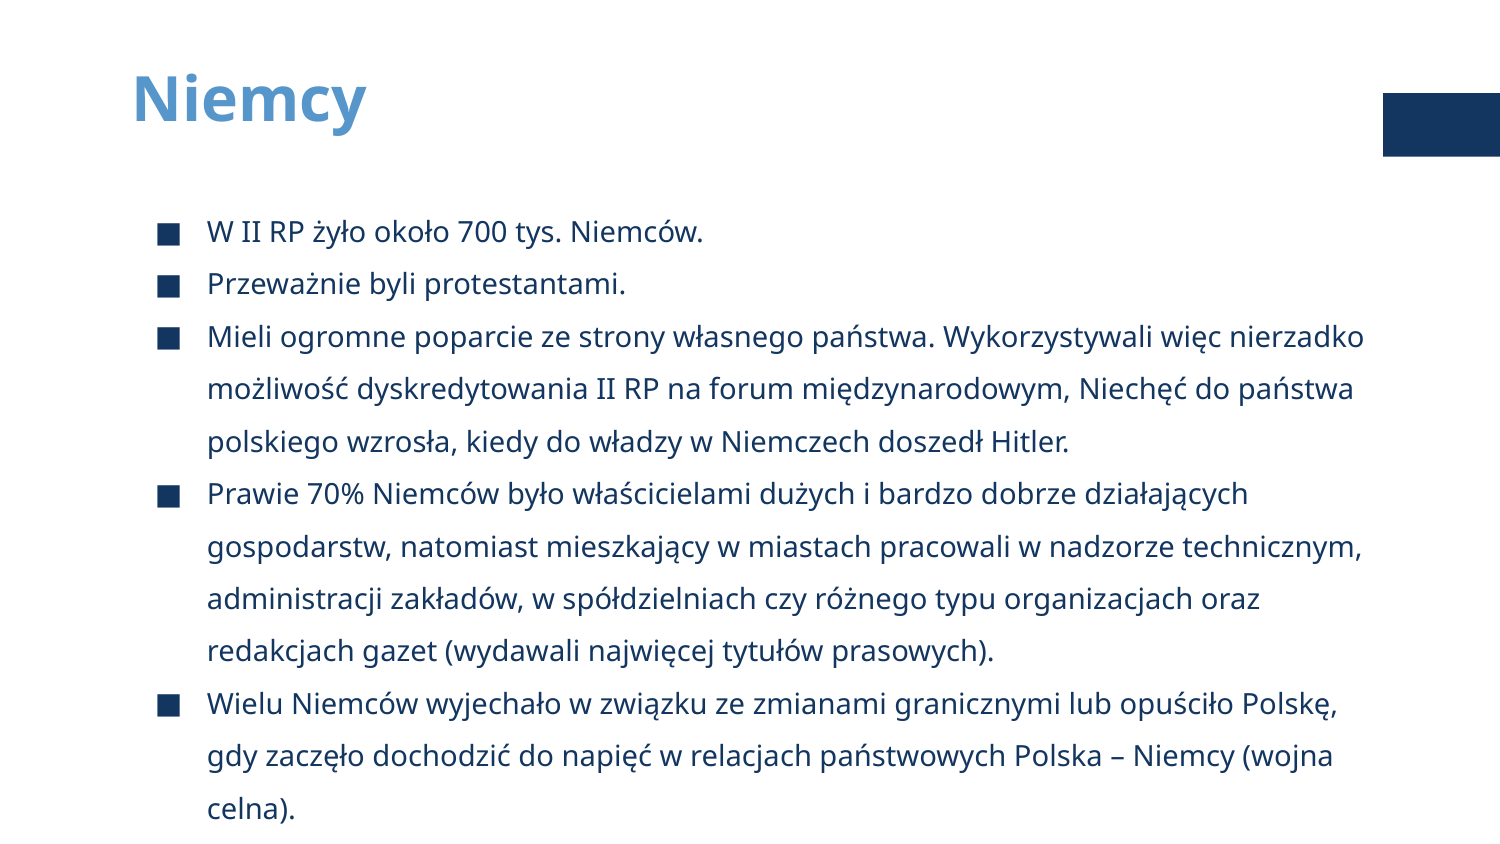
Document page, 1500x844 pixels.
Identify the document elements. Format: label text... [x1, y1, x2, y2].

title Niemcy [116, 88, 1384, 180]
list W II RP żyło około 700 tys. Niemców. Przeważnie byli protestantami. Mieli ogromne poparcie ze strony własnego państwa. Wykorzystywali więc nierzadko możliwość dyskredytowania II RP na forum międzynarodowym, Niechęć do państwa polskiego wzrosła, kiedy do władzy w Niemczech doszedł Hitler. Prawie 70% Niemców było właścicielami dużych i bardzo dobrze działających gospodarstw, natomiast mieszkający w miastach pracowali w nadzorze technicznym, administracji zakładów, w spółdzielniach czy różnego typu organizacjach oraz redakcjach gazet (wydawali najwięcej tytułów prasowych). Wielu Niemców wyjechało w związku ze zmianami granicznymi lub opuściło Polskę, gdy zaczęło dochodzić do napięć w relacjach państwowych Polska – Niemcy (wojna celna). [116, 180, 1384, 734]
